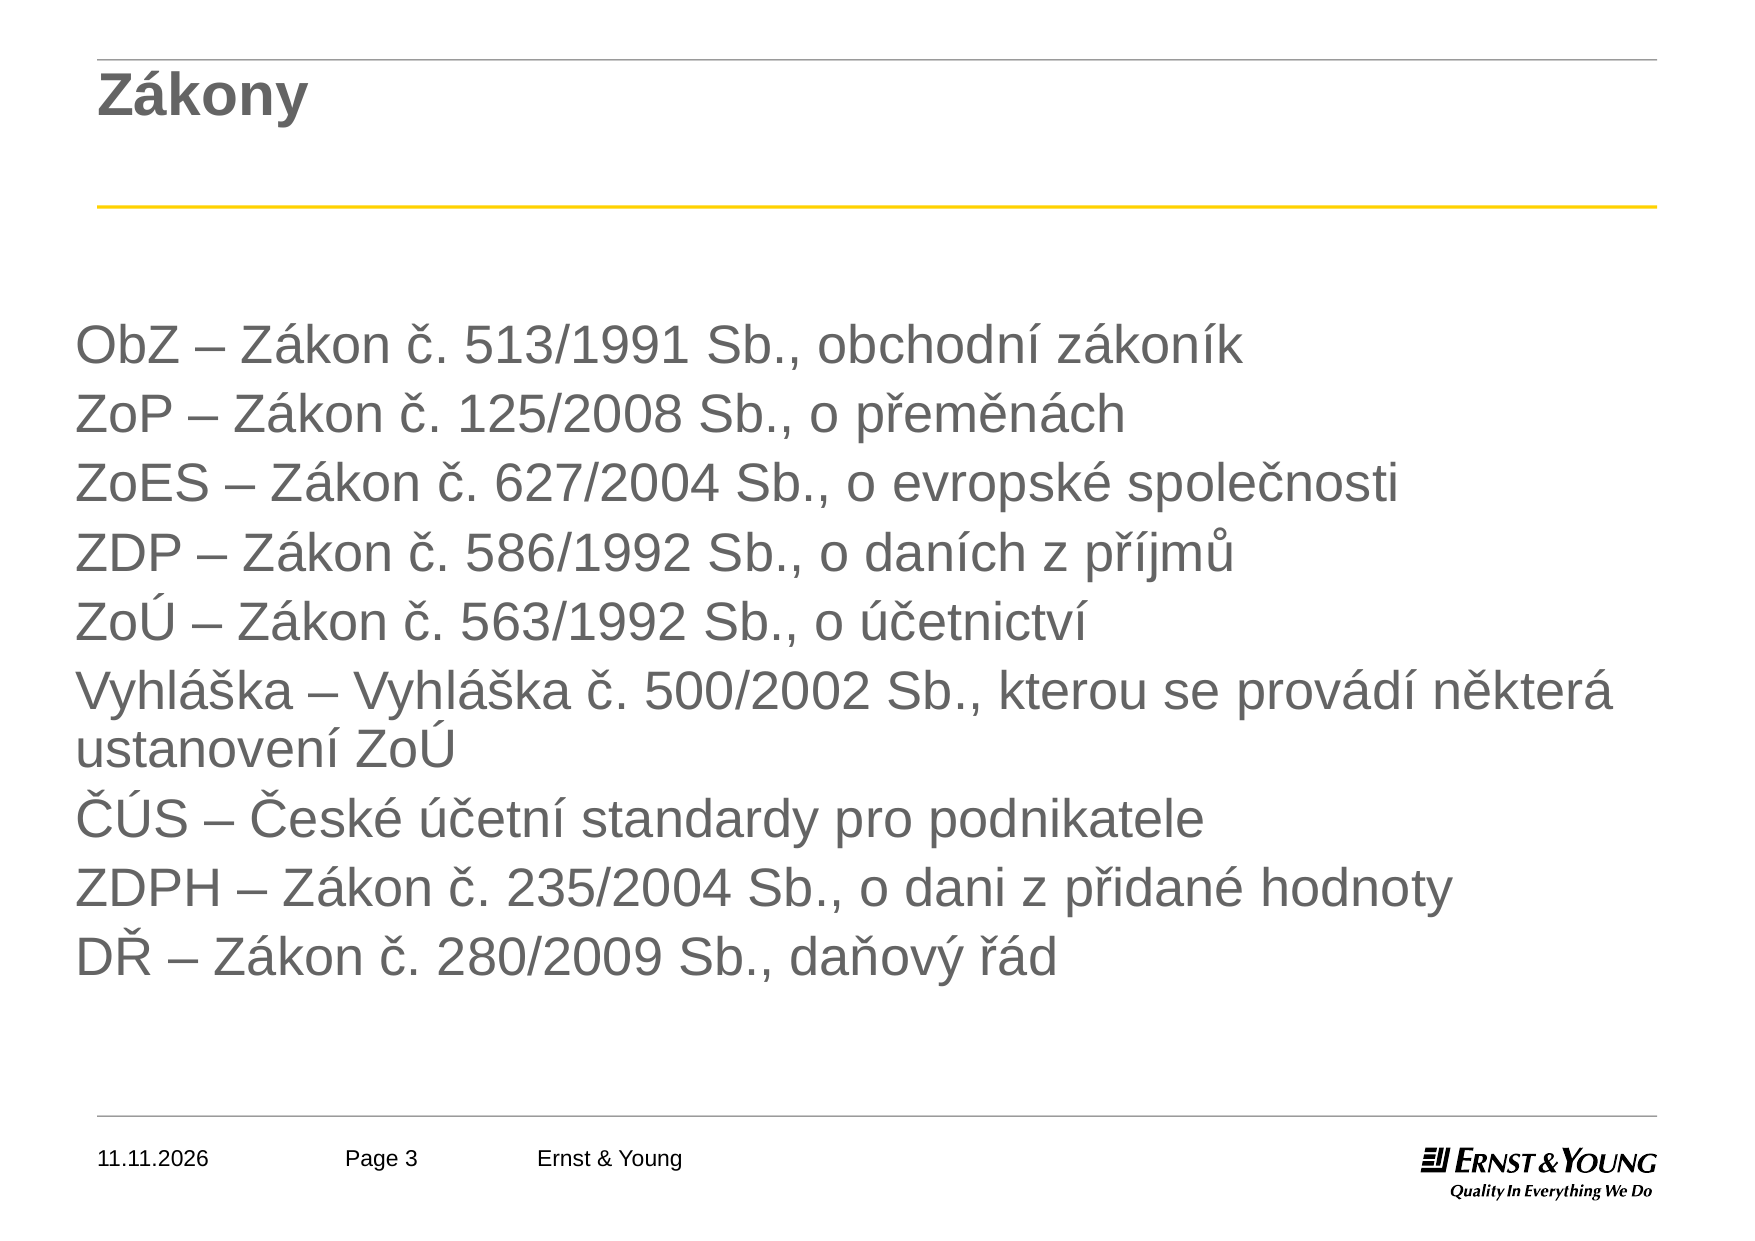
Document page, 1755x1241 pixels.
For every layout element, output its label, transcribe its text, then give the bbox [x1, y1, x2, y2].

title Zákony [96, 59, 1658, 202]
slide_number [96, 1143, 319, 1184]
list ObZ – Zákon č. 513/1991 Sb., obchodní zákoník ZoP – Zákon č. 125/2008 Sb., o přeměnách ZoES – Zákon č. 627/2004 Sb., o evropské společnosti ZDP – Zákon č. 586/1992 Sb., o daních z příjmů ZoÚ – Zákon č. 563/1992 Sb., o účetnictví Vyhláška – Vyhláška č. 500/2002 Sb., kterou se provádí některá ustanovení ZoÚ ČÚS – České účetní standardy pro podnikatele ZDPH – Zákon č. 235/2004 Sb., o dani z přidané hodnoty DŘ – Zákon č. 280/2009 Sb., daňový řád [74, 316, 1656, 1068]
footer Ernst & Young [536, 1143, 828, 1180]
